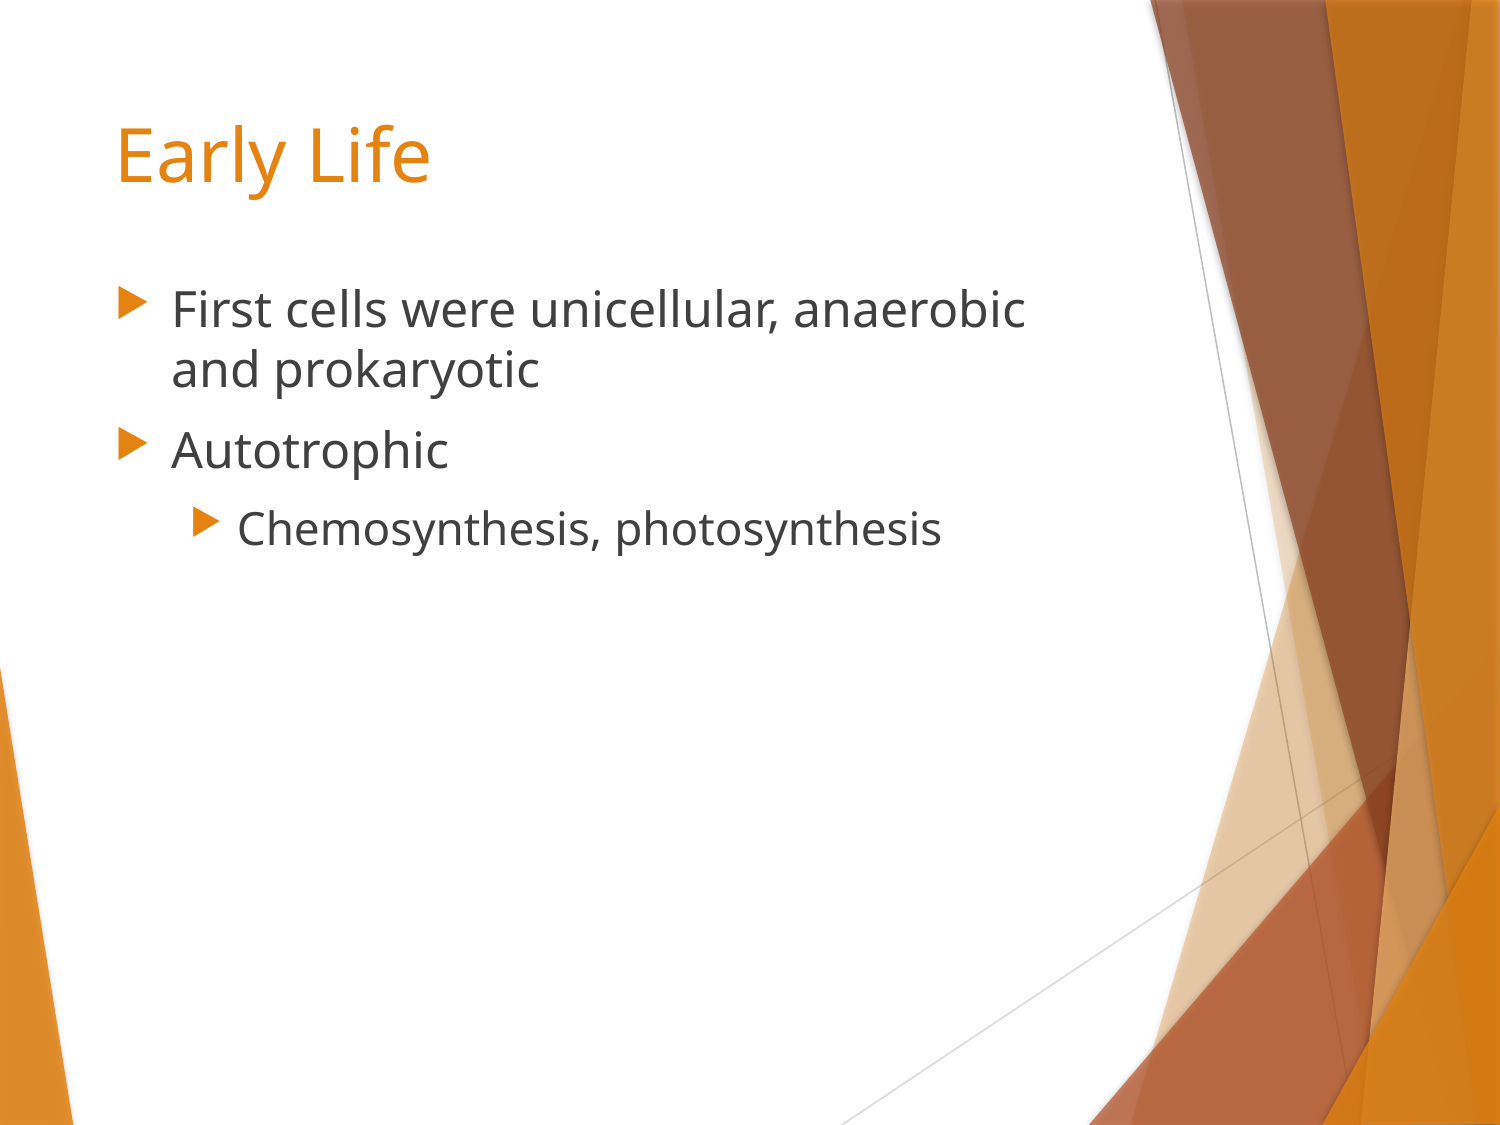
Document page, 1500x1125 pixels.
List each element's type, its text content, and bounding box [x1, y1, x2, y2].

list First cells were unicellular, anaerobic and prokaryotic Autotrophic Chemosynthesis, photosynthesis [99, 270, 1142, 992]
title Early Life [99, 99, 1142, 238]
